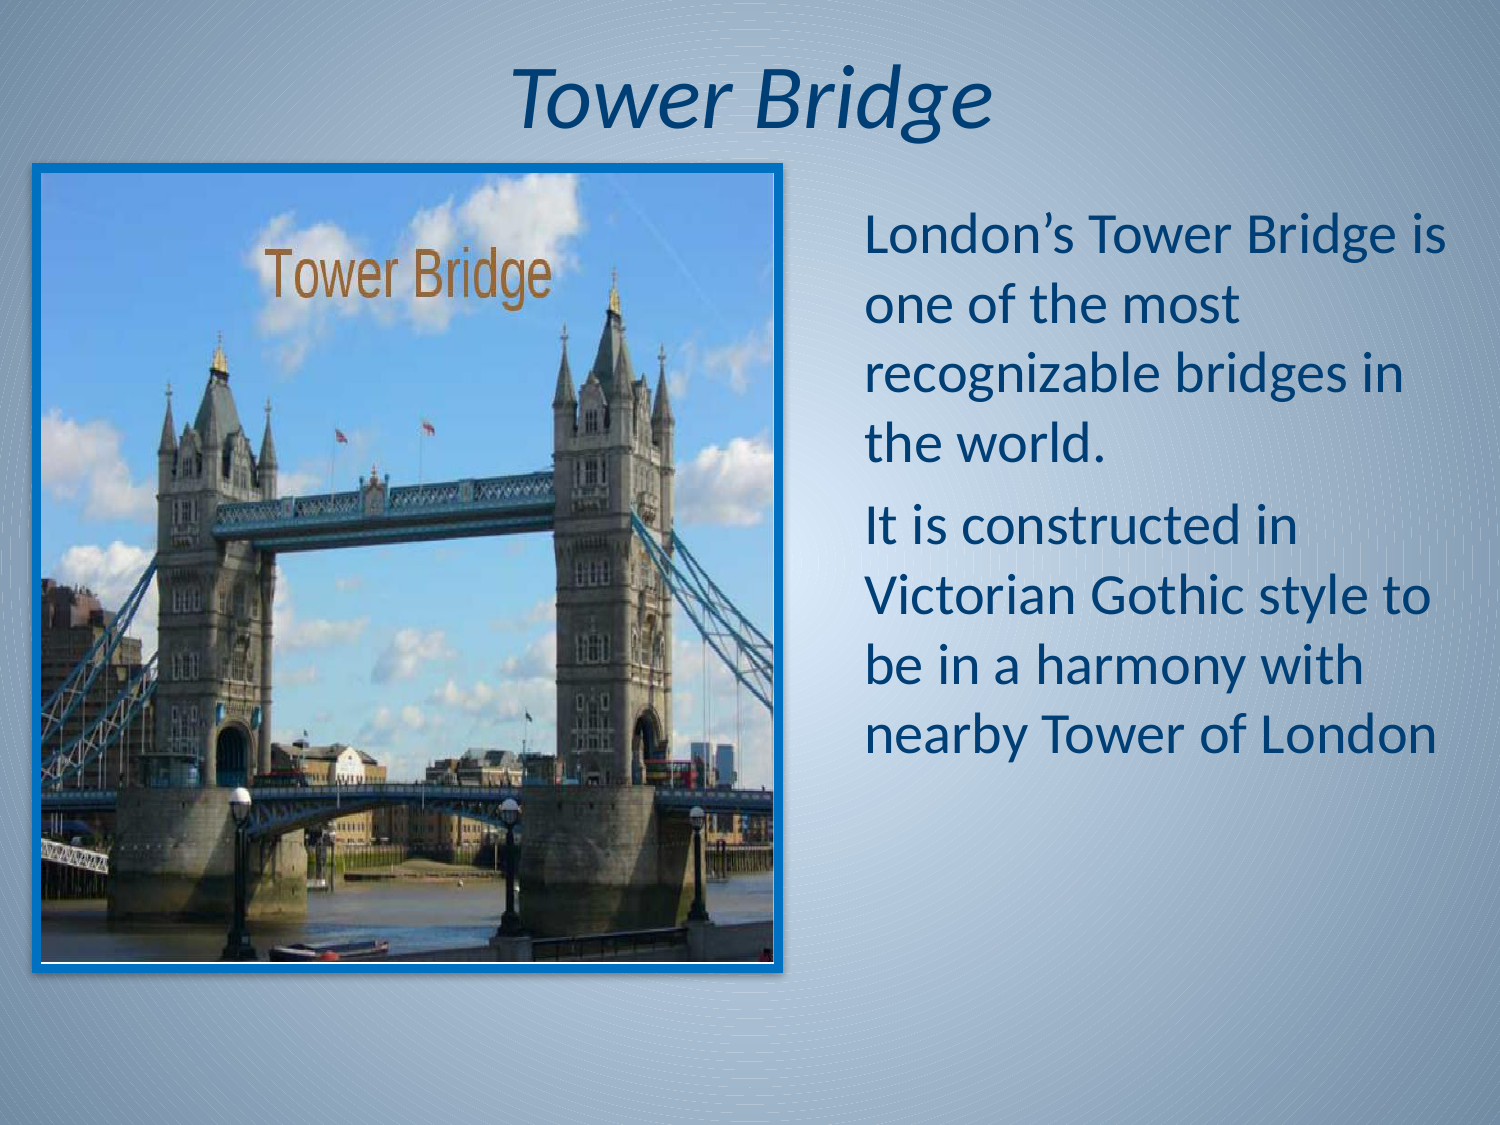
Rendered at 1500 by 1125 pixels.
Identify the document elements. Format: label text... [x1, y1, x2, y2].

title Tower Bridge [76, 0, 1427, 185]
list London’s Tower Bridge is one of the most recognizable bridges in the world. It is constructed in Victorian Gothic style to be in a harmony with nearby Tower of London [849, 187, 1500, 989]
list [41, 172, 774, 965]
